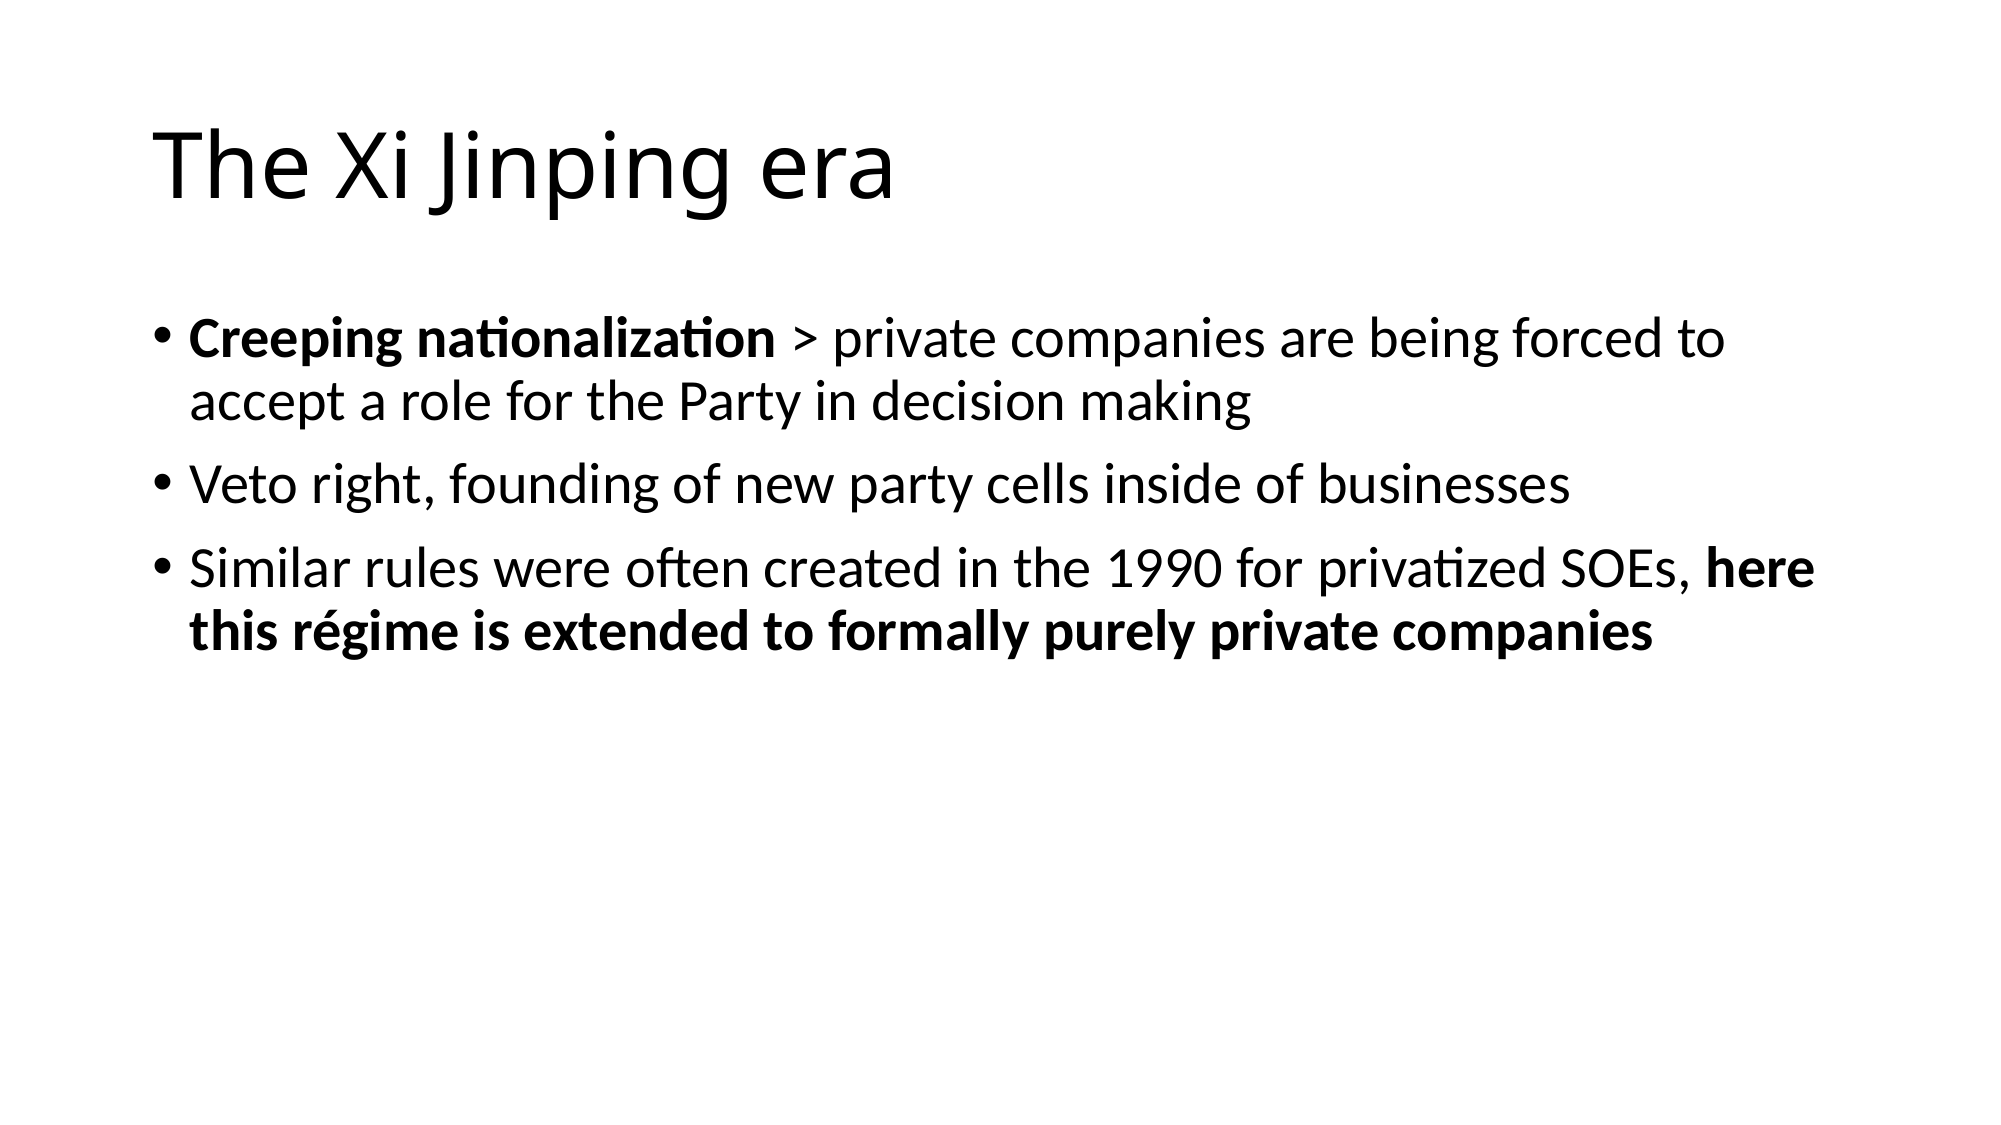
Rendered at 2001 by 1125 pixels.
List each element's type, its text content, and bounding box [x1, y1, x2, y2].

list Creeping nationalization > private companies are being forced to accept a role for the Party in decision making Veto right, founding of new party cells inside of businesses Similar rules were often created in the 1990 for privatized SOEs, here this régime is extended to formally purely private companies [137, 299, 1863, 1014]
title The Xi Jinping era [137, 59, 1863, 278]
